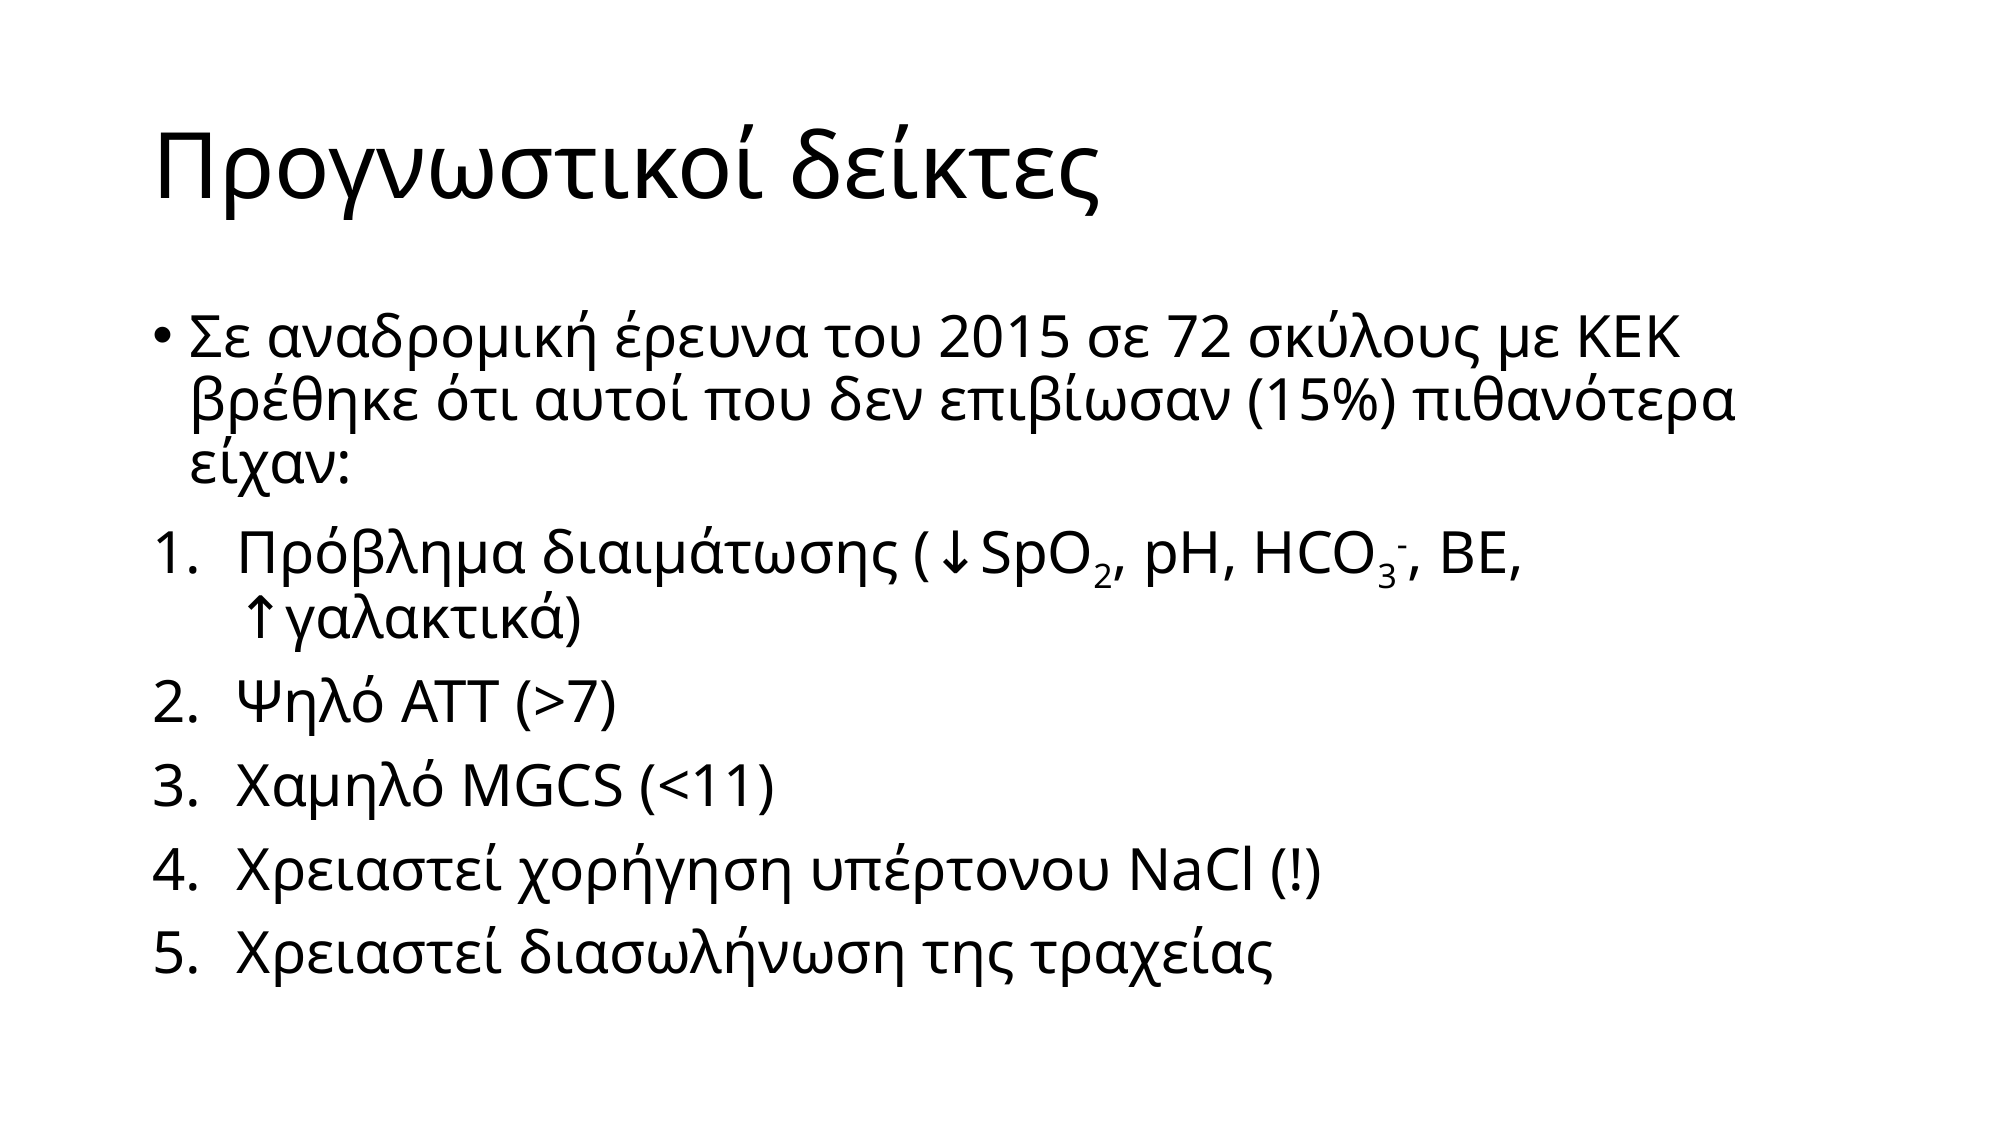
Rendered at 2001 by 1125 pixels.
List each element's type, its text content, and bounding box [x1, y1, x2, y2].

list Σε αναδρομική έρευνα του 2015 σε 72 σκύλους με ΚΕΚ βρέθηκε ότι αυτοί που δεν επιβίωσαν (15%) πιθανότερα είχαν: Πρόβλημα διαιμάτωσης (↓SpO2, pH, HCO3-, BE, ↑γαλακτικά) Ψηλό ATT (>7) Χαμηλό MGCS (<11) Χρειαστεί χορήγηση υπέρτονου NaCl (!) Χρειαστεί διασωλήνωση της τραχείας [137, 299, 1863, 1014]
title Προγνωστικοί δείκτες [137, 59, 1863, 278]
